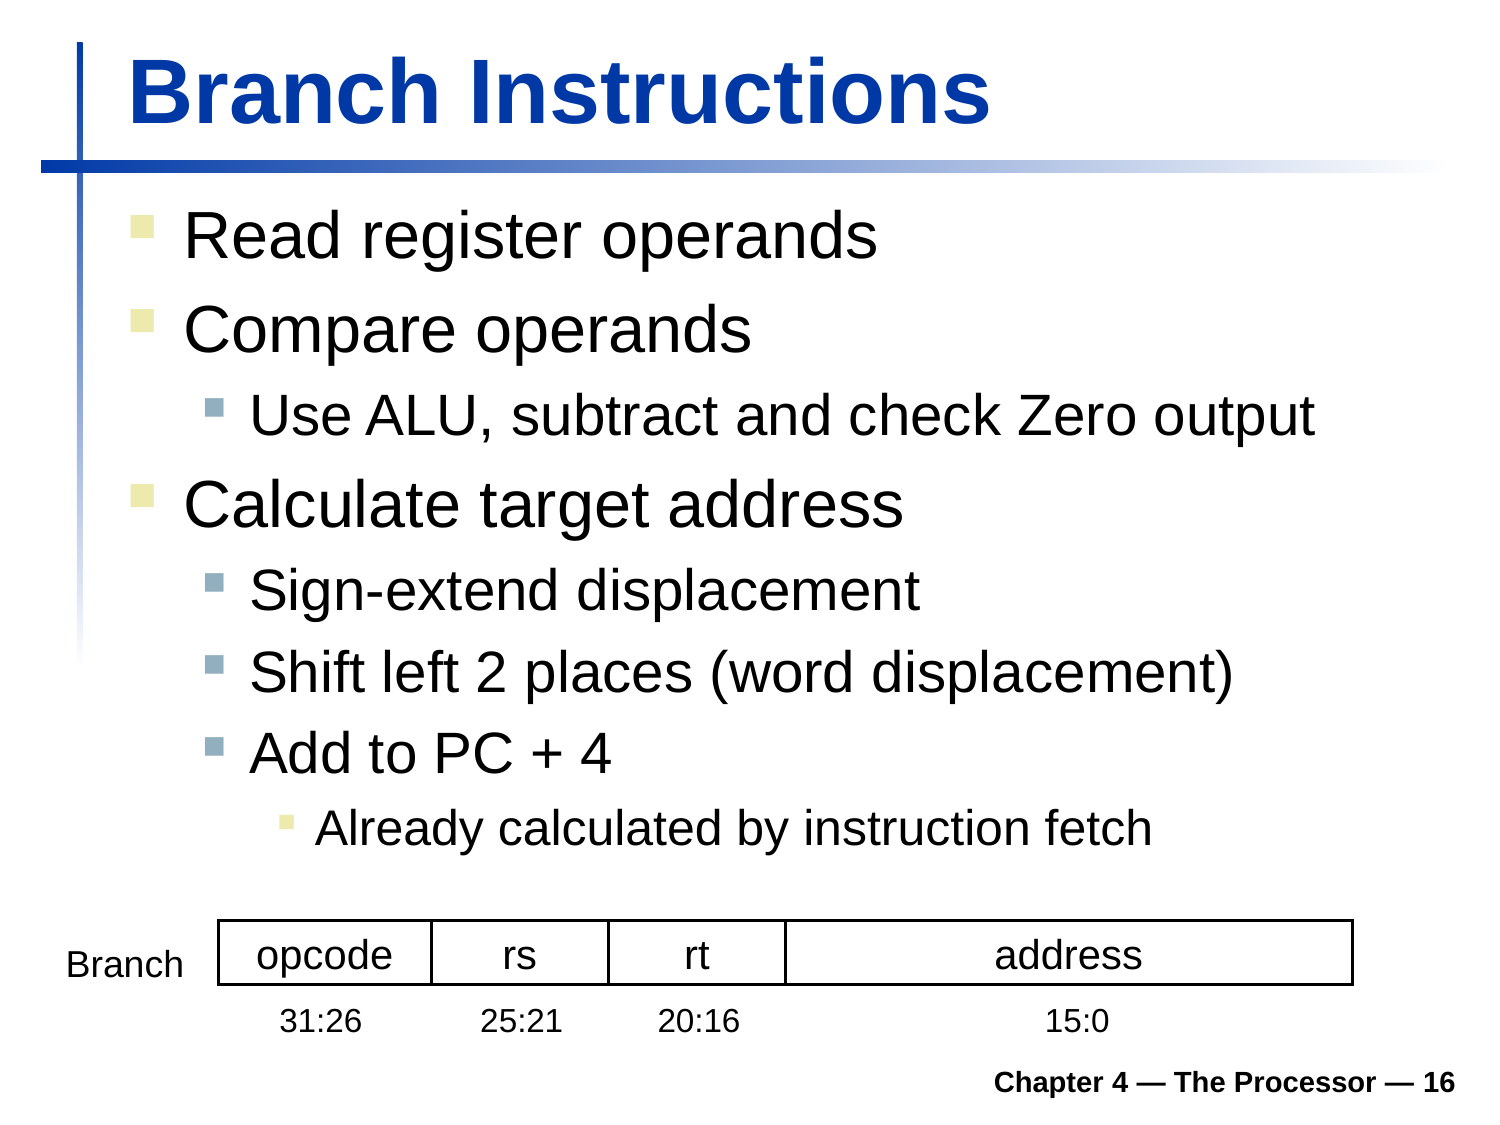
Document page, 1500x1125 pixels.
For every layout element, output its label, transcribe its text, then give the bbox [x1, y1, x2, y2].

text_box Branch [50, 932, 200, 993]
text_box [218, 919, 1353, 1048]
title Branch Instructions [112, 23, 1468, 149]
footer Chapter 4 — The Processor — 16 [277, 1046, 1471, 1106]
list Read register operands Compare operands Use ALU, subtract and check Zero output Calculate target address Sign-extend displacement Shift left 2 places (word displacement) Add to PC + 4 Already calculated by instruction fetch [112, 184, 1469, 1024]
